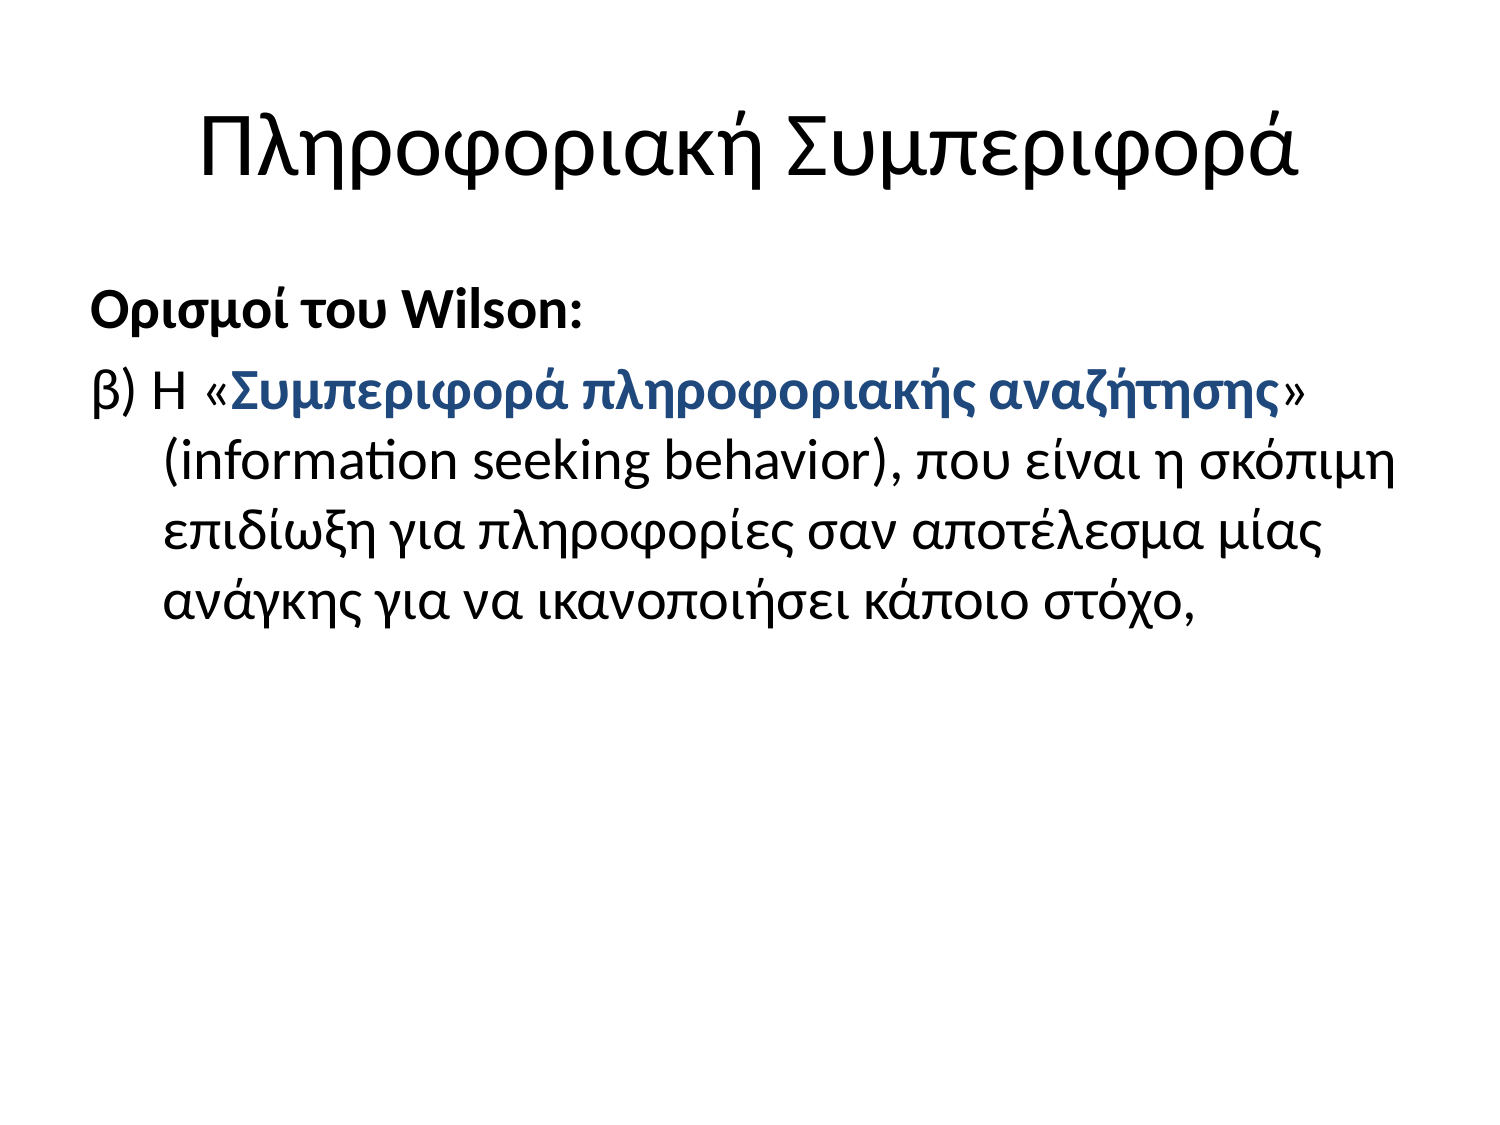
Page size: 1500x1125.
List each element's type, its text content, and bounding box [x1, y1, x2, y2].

list Ορισμοί του Wilson: β) Η «Συμπεριφορά πληροφοριακής αναζήτησης» (information seeking behavior), που είναι η σκόπιμη επιδίωξη για πληροφορίες σαν αποτέλεσμα μίας ανάγκης για να ικανοποιήσει κάποιο στόχο, [75, 262, 1425, 1005]
title Πληροφοριακή Συμπεριφορά [75, 45, 1425, 233]
